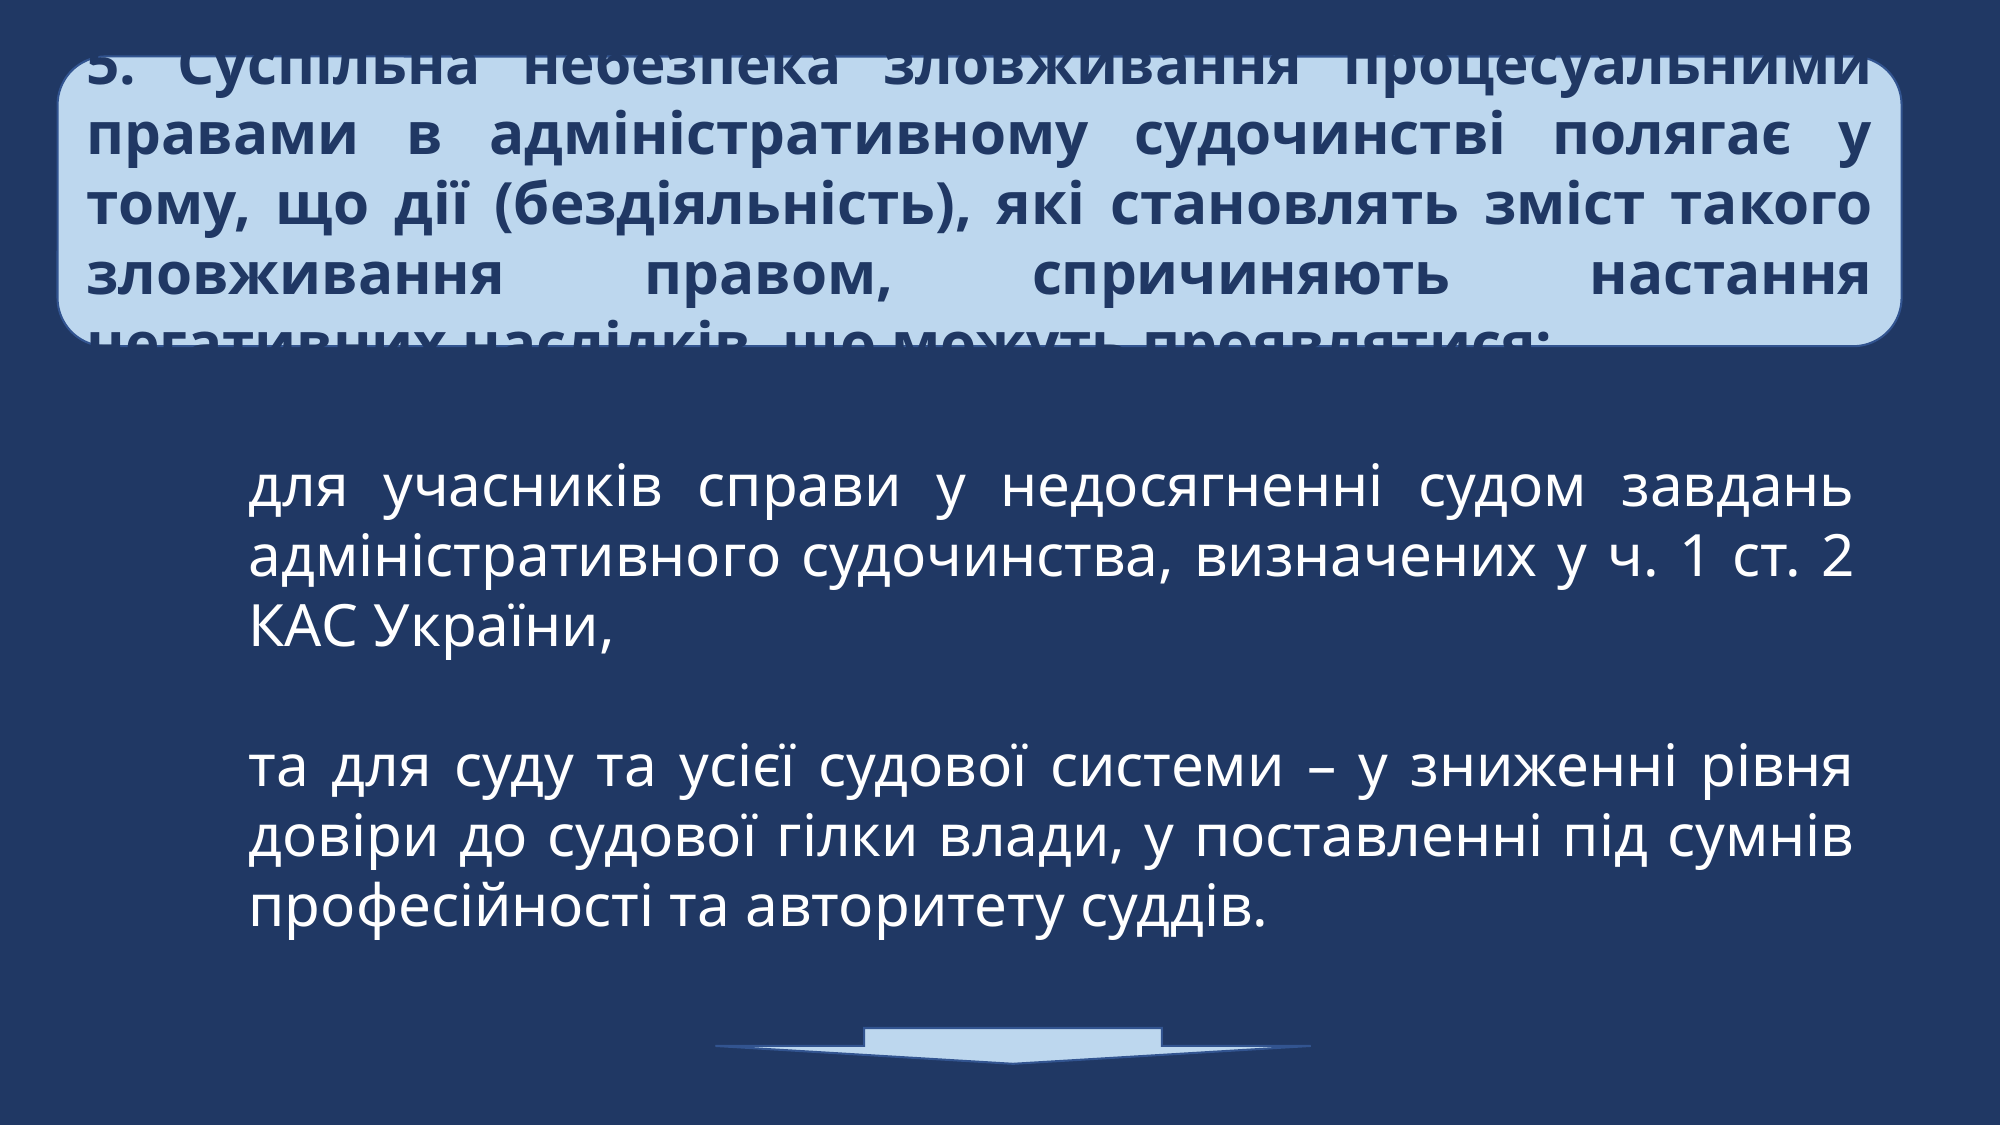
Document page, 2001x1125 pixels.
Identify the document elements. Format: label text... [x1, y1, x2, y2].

text_box [715, 1026, 1311, 1065]
text_box для учасників справи у недосягненні судом завдань адміністративного судочинства, визначених у ч. 1 ст. 2 КАС України, та для суду та усієї судової системи – у зниженні рівня довіри до судової гілки влади, у поставленні під сумнів професійності та авторитету суддів. [234, 440, 1870, 938]
text_box 5. Суспільна небезпека зловживання процесуальними правами в адміністративному судочинстві полягає у тому, що дії (бездіяльність), які становлять зміст такого зловживання правом, спричиняють настання негативних наслідків, що можуть проявлятися: [56, 55, 1903, 348]
